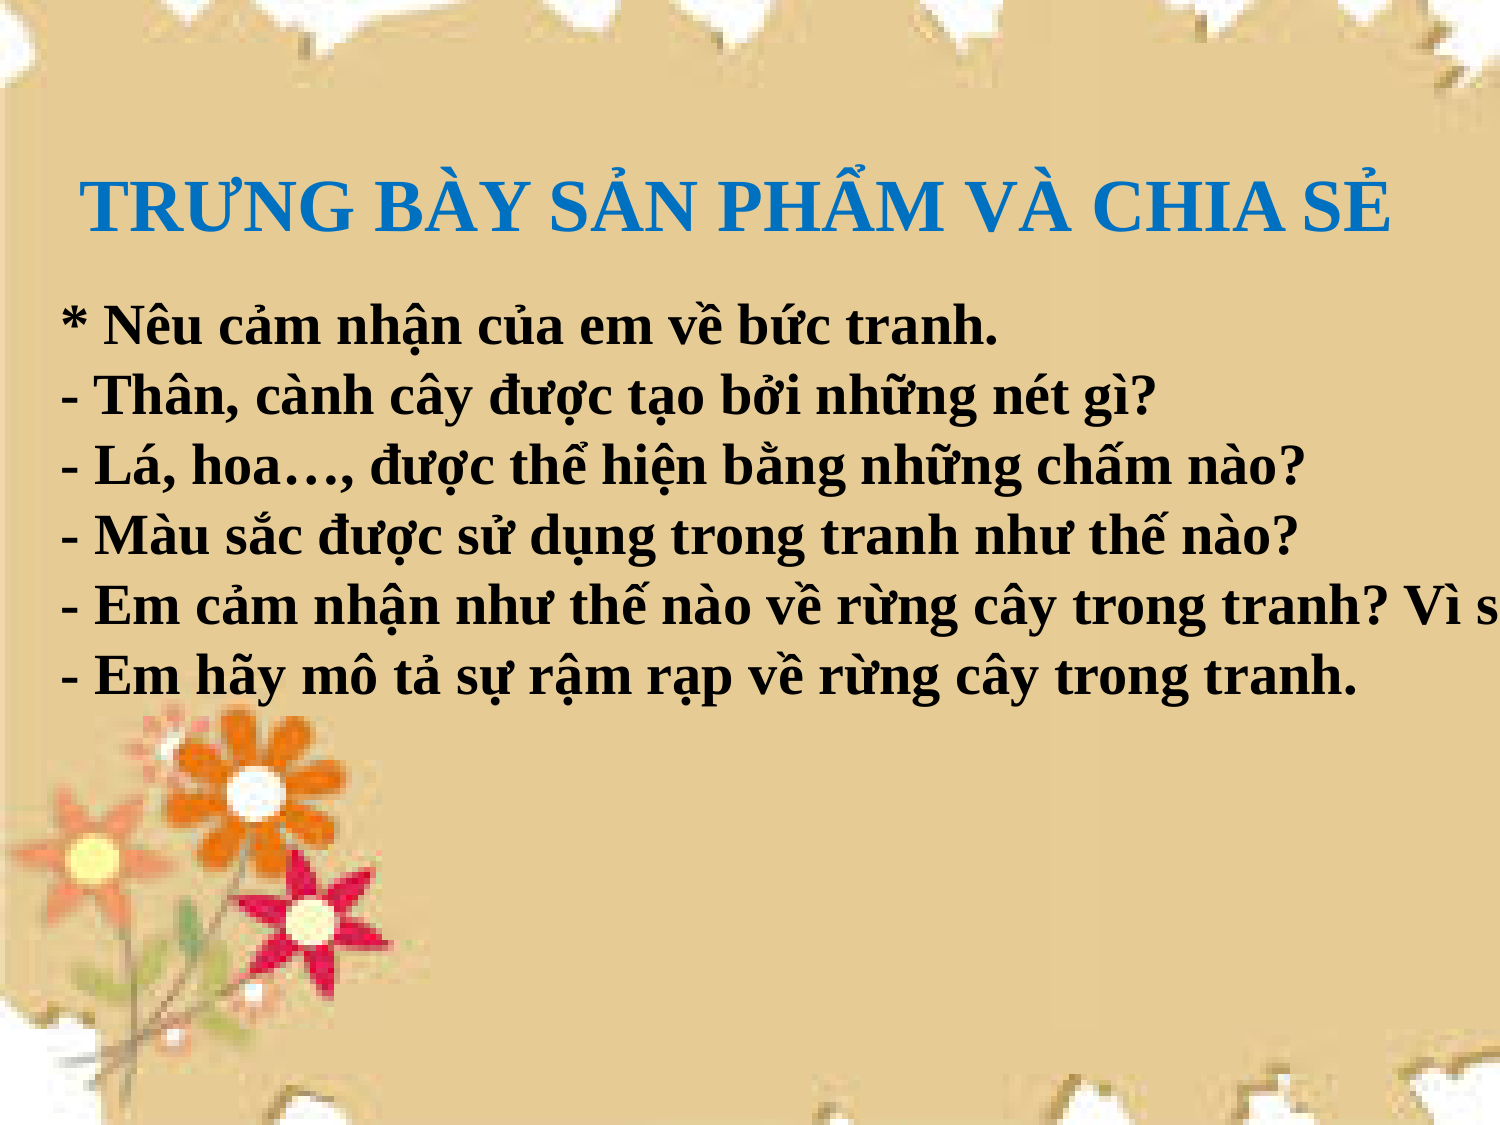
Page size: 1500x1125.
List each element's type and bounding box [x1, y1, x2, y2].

list [0, 0, 1500, 1125]
